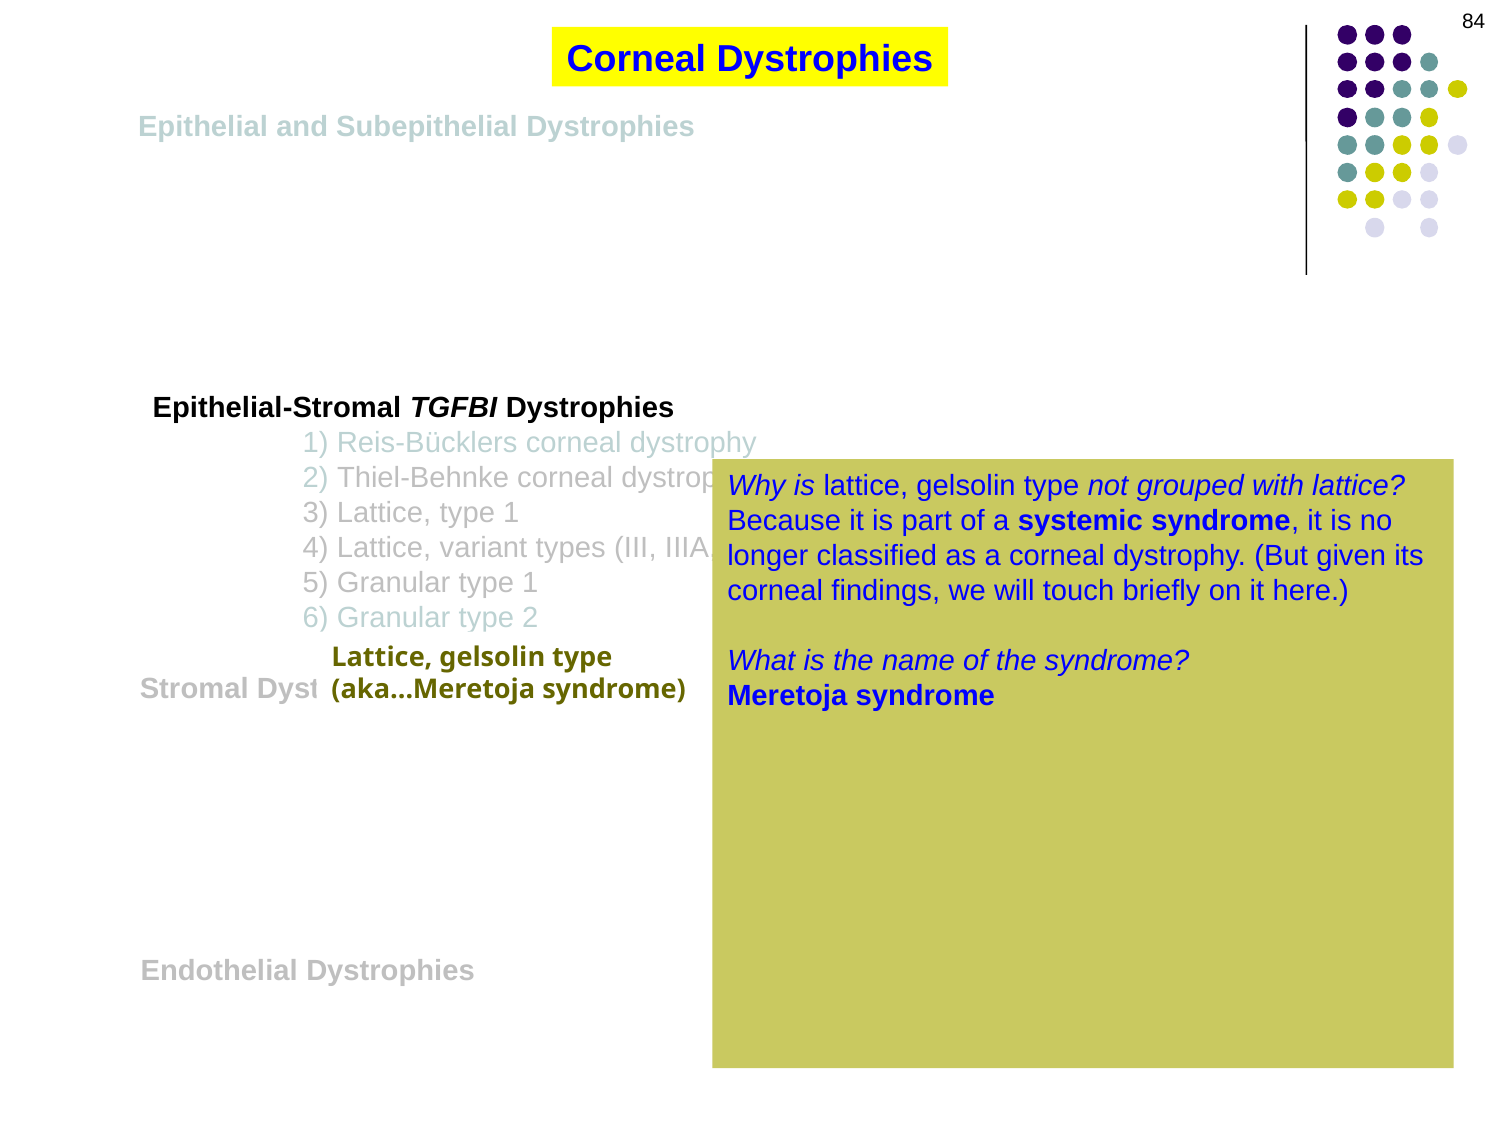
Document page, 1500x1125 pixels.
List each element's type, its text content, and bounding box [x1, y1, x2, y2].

text_box Corneal Dystrophies [551, 26, 949, 87]
text_box Epithelial and Subepithelial Dystrophies [123, 99, 711, 150]
text_box Stromal Dystrophies [124, 662, 550, 713]
text_box Endothelial Dystrophies [125, 943, 491, 994]
text_box Epithelial-Stromal TGFBI Dystrophies 1) Reis-Bücklers corneal dystrophy 2) Thiel-Behnke corneal dystrophy 3) Lattice, type 1 4) Lattice, variant types (III, IIIA, I/IIIA, IV) 5) Granular type 1 6) Granular type 2 [138, 380, 857, 641]
slide_number 84 [1149, 0, 1500, 75]
text_box Lattice, gelsolin type (aka…Meretoja syndrome) [316, 631, 701, 712]
text_box Why is lattice, gelsolin type not grouped with lattice? Because it is part of a systemic syndrome, it is no longer classified as a corneal dystrophy. (But given its corneal findings, we will touch briefly on it here.) What is the name of the syndrome? Meretoja syndrome What are the systemic findings in Meretoja syndrome? Amyloid deposition in the skin and perineural space leads to dermatochalasis, saggy skin, pendulous ears, and bilateral CN7 palsies. These findings culminate in a characteristic facial appearance known as ‘bloodhound facies’ What about the corneal findings? They are essentially identical to those of lattice type 1 [712, 459, 1454, 1069]
